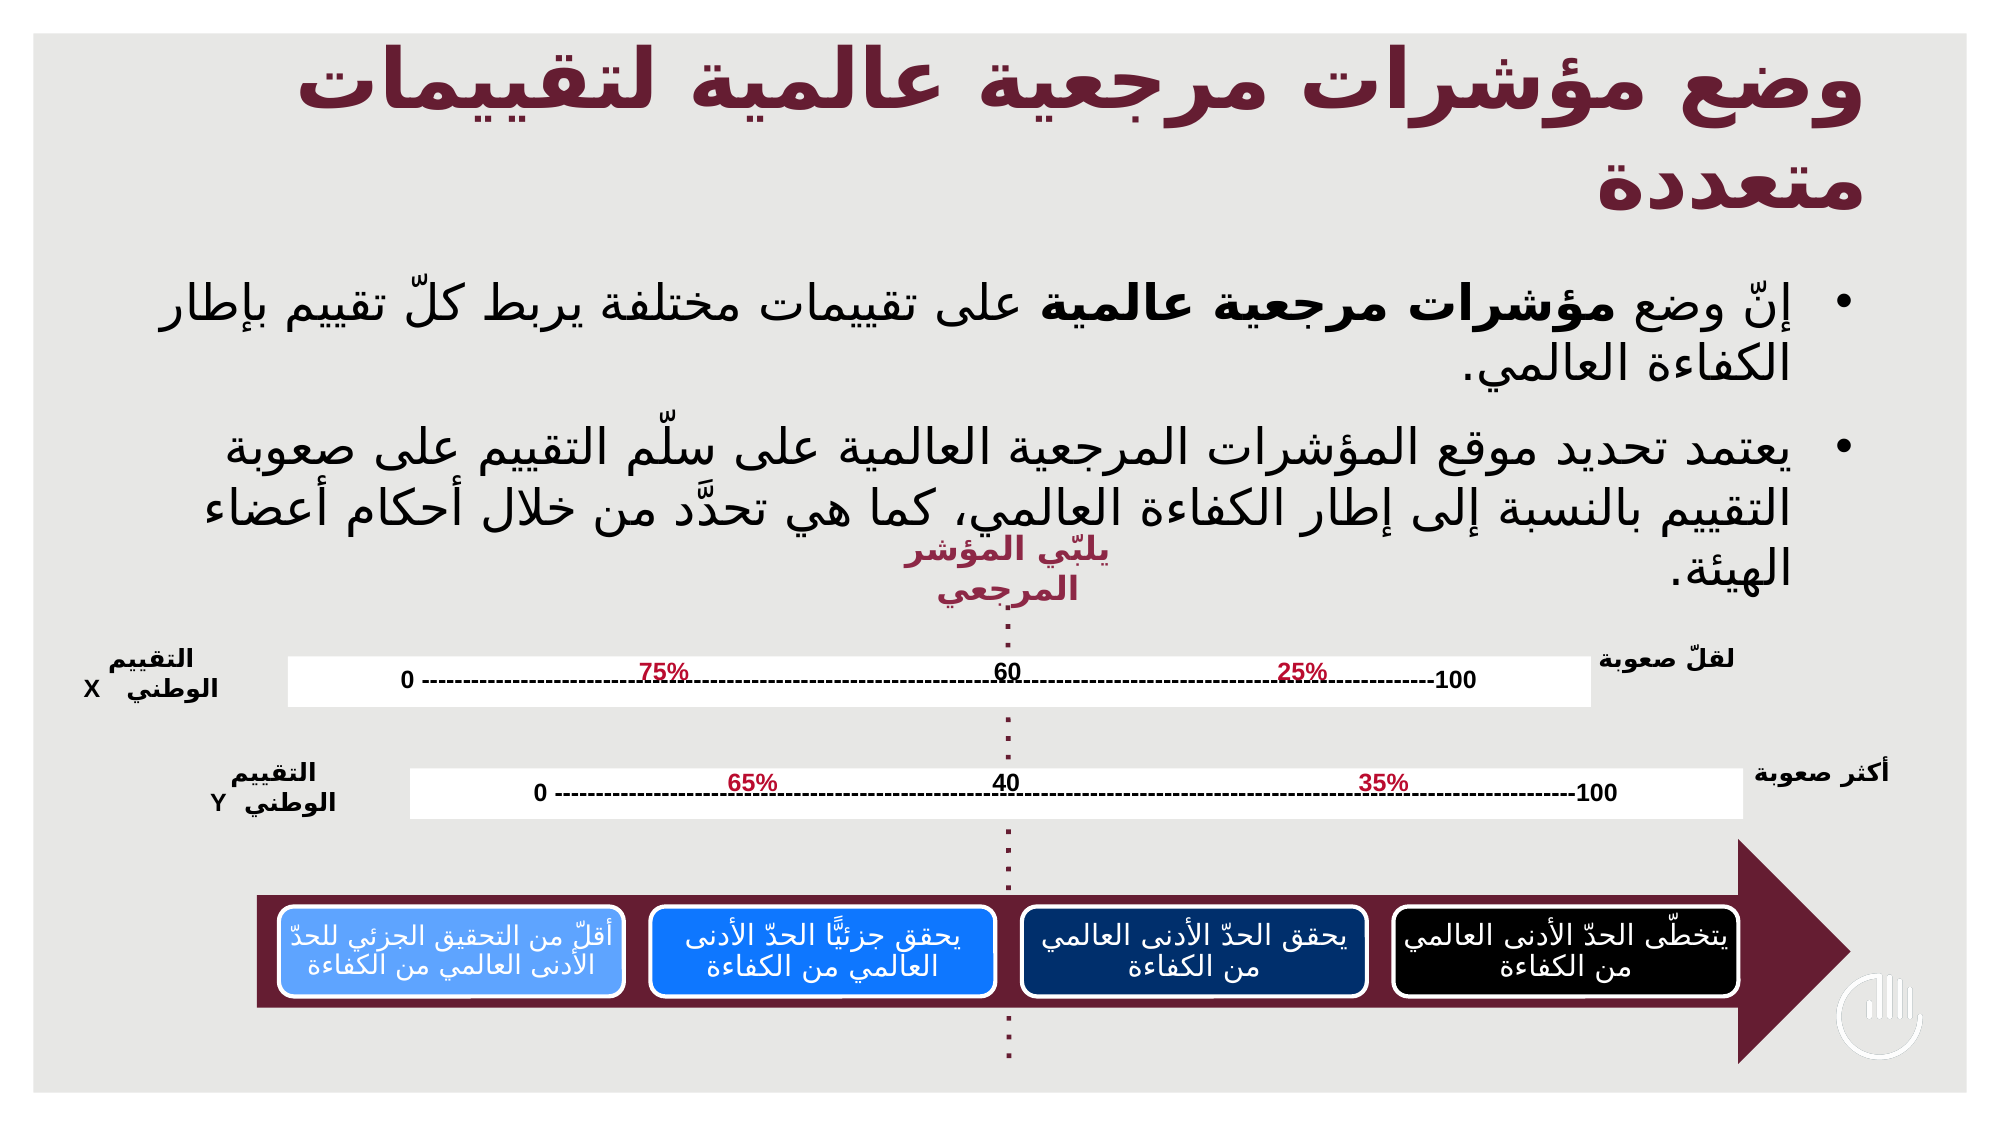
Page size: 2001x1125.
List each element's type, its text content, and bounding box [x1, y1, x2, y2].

picture [1818, 964, 1949, 1071]
list إنّ وضع مؤشرات مرجعية عالمية على تقييمات مختلفة يربط كلّ تقييم بإطار الكفاءة العالمي. يعتمد تحديد موقع المؤشرات المرجعية العالمية على سلّم التقييم على صعوبة التقييم بالنسبة إلى إطار الكفاءة العالمي، كما هي تحدَّد من خلال أحكام أعضاء الهيئة. [99, 262, 1884, 519]
title وضع مؤشرات مرجعية عالمية لتقييمات متعددة [99, 116, 1884, 233]
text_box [61, 519, 1898, 1071]
